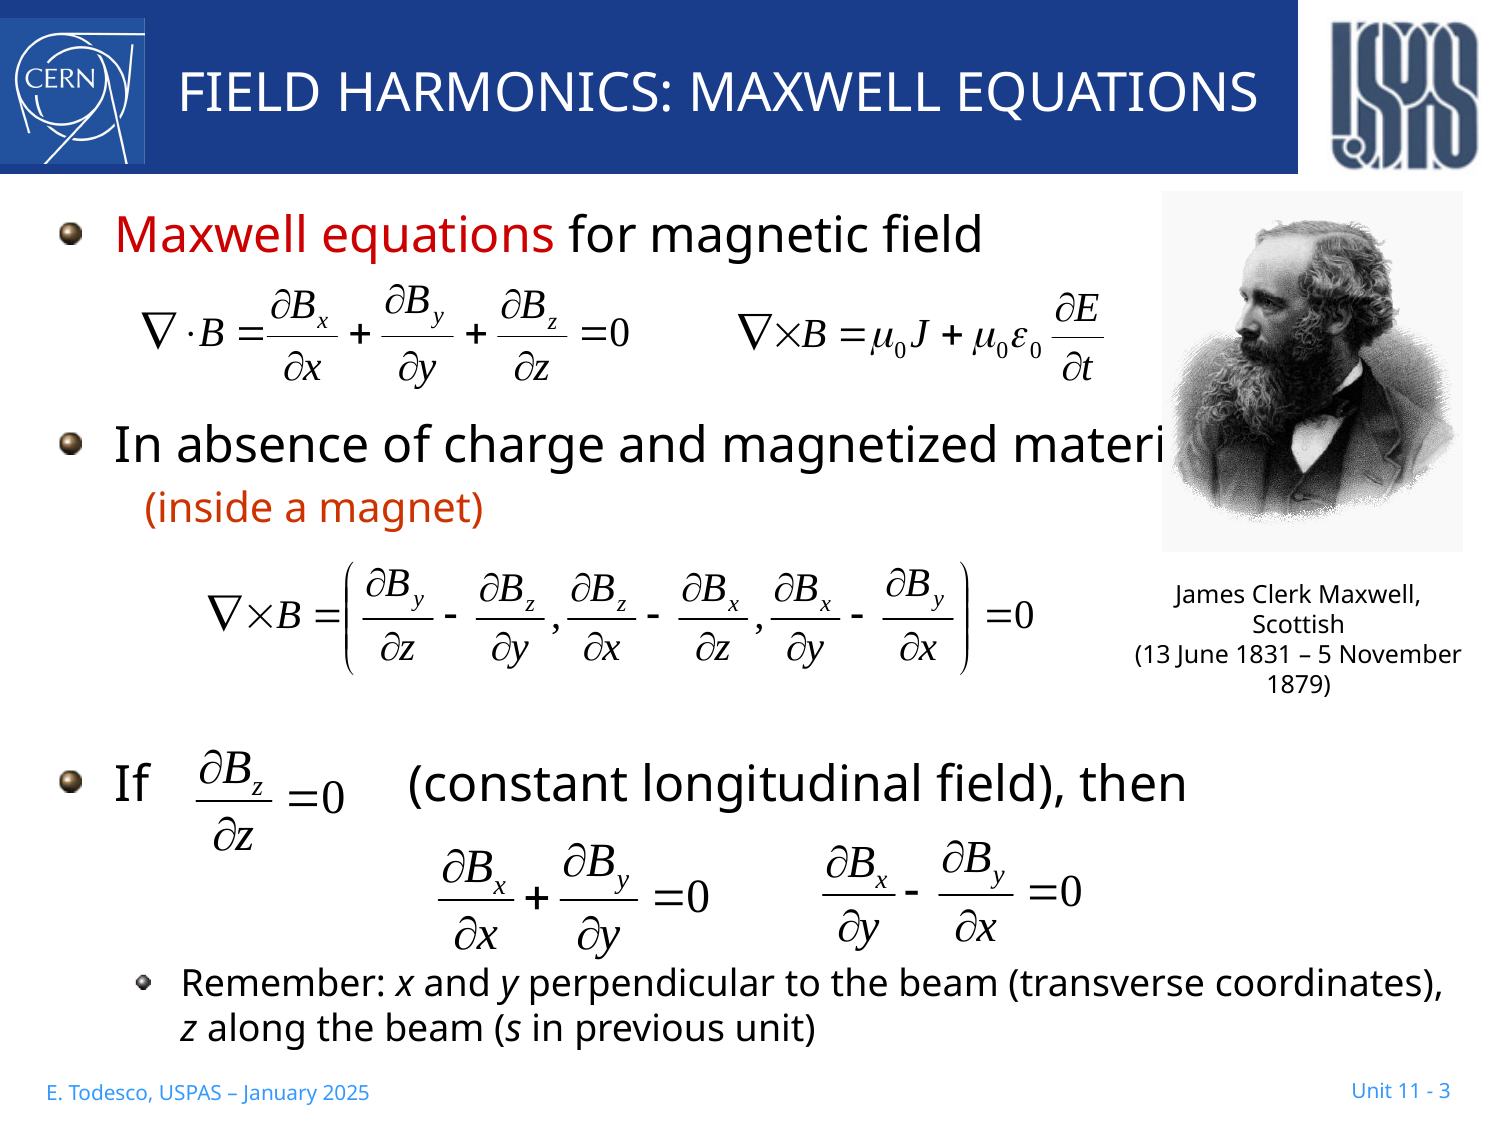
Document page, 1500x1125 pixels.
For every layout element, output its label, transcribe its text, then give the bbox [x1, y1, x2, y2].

list Maxwell equations for magnetic field In absence of charge and magnetized material (inside a magnet) If (constant longitudinal field), then Remember: x and y perpendicular to the beam (transverse coordinates), z along the beam (s in previous unit) [43, 534, 1468, 1055]
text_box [814, 825, 1090, 960]
picture [58, 769, 82, 793]
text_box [188, 736, 354, 862]
picture [58, 221, 82, 245]
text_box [430, 828, 717, 969]
slide_number Unit 11 - 3 [842, 1070, 1466, 1125]
picture [0, 18, 143, 164]
picture [1162, 191, 1463, 552]
title FIELD HARMONICS: MAXWELL EQUATIONS [143, 15, 1295, 165]
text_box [732, 282, 1113, 390]
picture [133, 972, 151, 990]
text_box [136, 273, 636, 400]
list Maxwell equations for magnetic field In absence of charge and magnetized material (inside a magnet) If (constant longitudinal field), then Remember: x and y perpendicular to the beam (transverse coordinates), z along the beam (s in previous unit) [43, 195, 1158, 528]
picture [1298, 1, 1500, 187]
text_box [202, 553, 1043, 684]
text_box James Clerk Maxwell, Scottish (13 June 1831 – 5 November 1879) [1097, 571, 1500, 707]
picture [58, 431, 82, 455]
